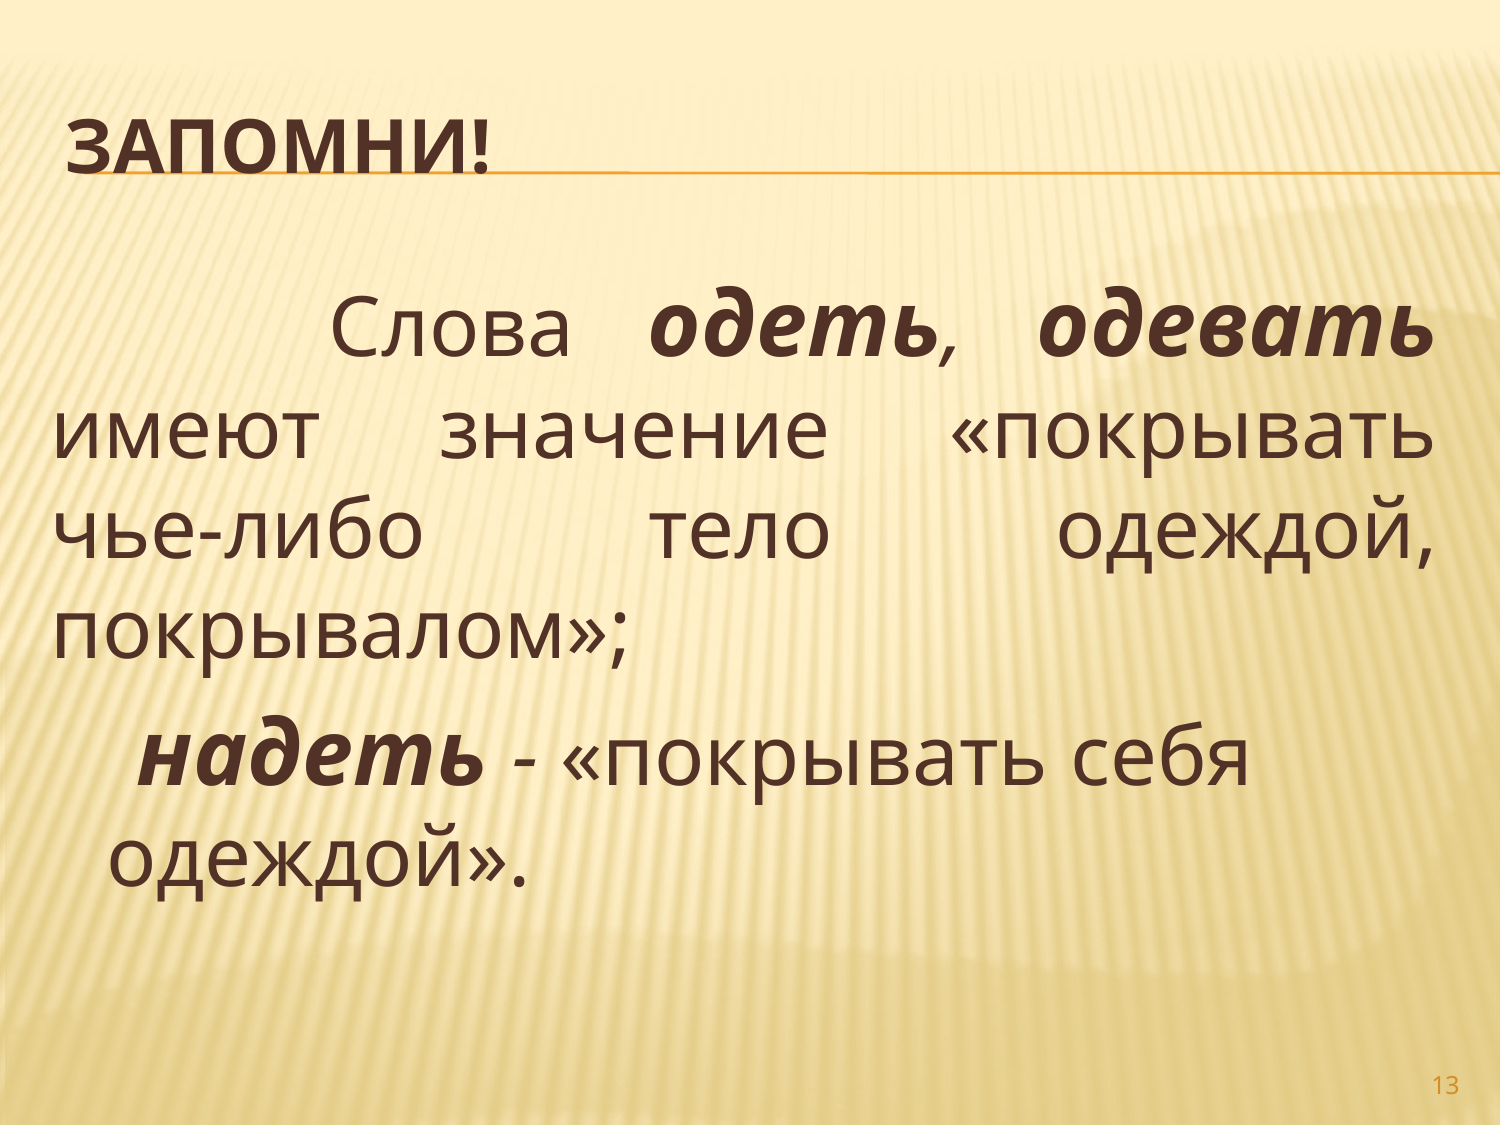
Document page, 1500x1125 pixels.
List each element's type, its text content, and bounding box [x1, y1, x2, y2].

title Запомни! [50, 75, 1475, 213]
slide_number 13 [1350, 1061, 1475, 1103]
list Слова одеть, одевать имеют значение «покрывать чье-либо тело одеждой, покрывалом»; надеть - «покрывать себя одеждой». [35, 257, 1454, 1001]
